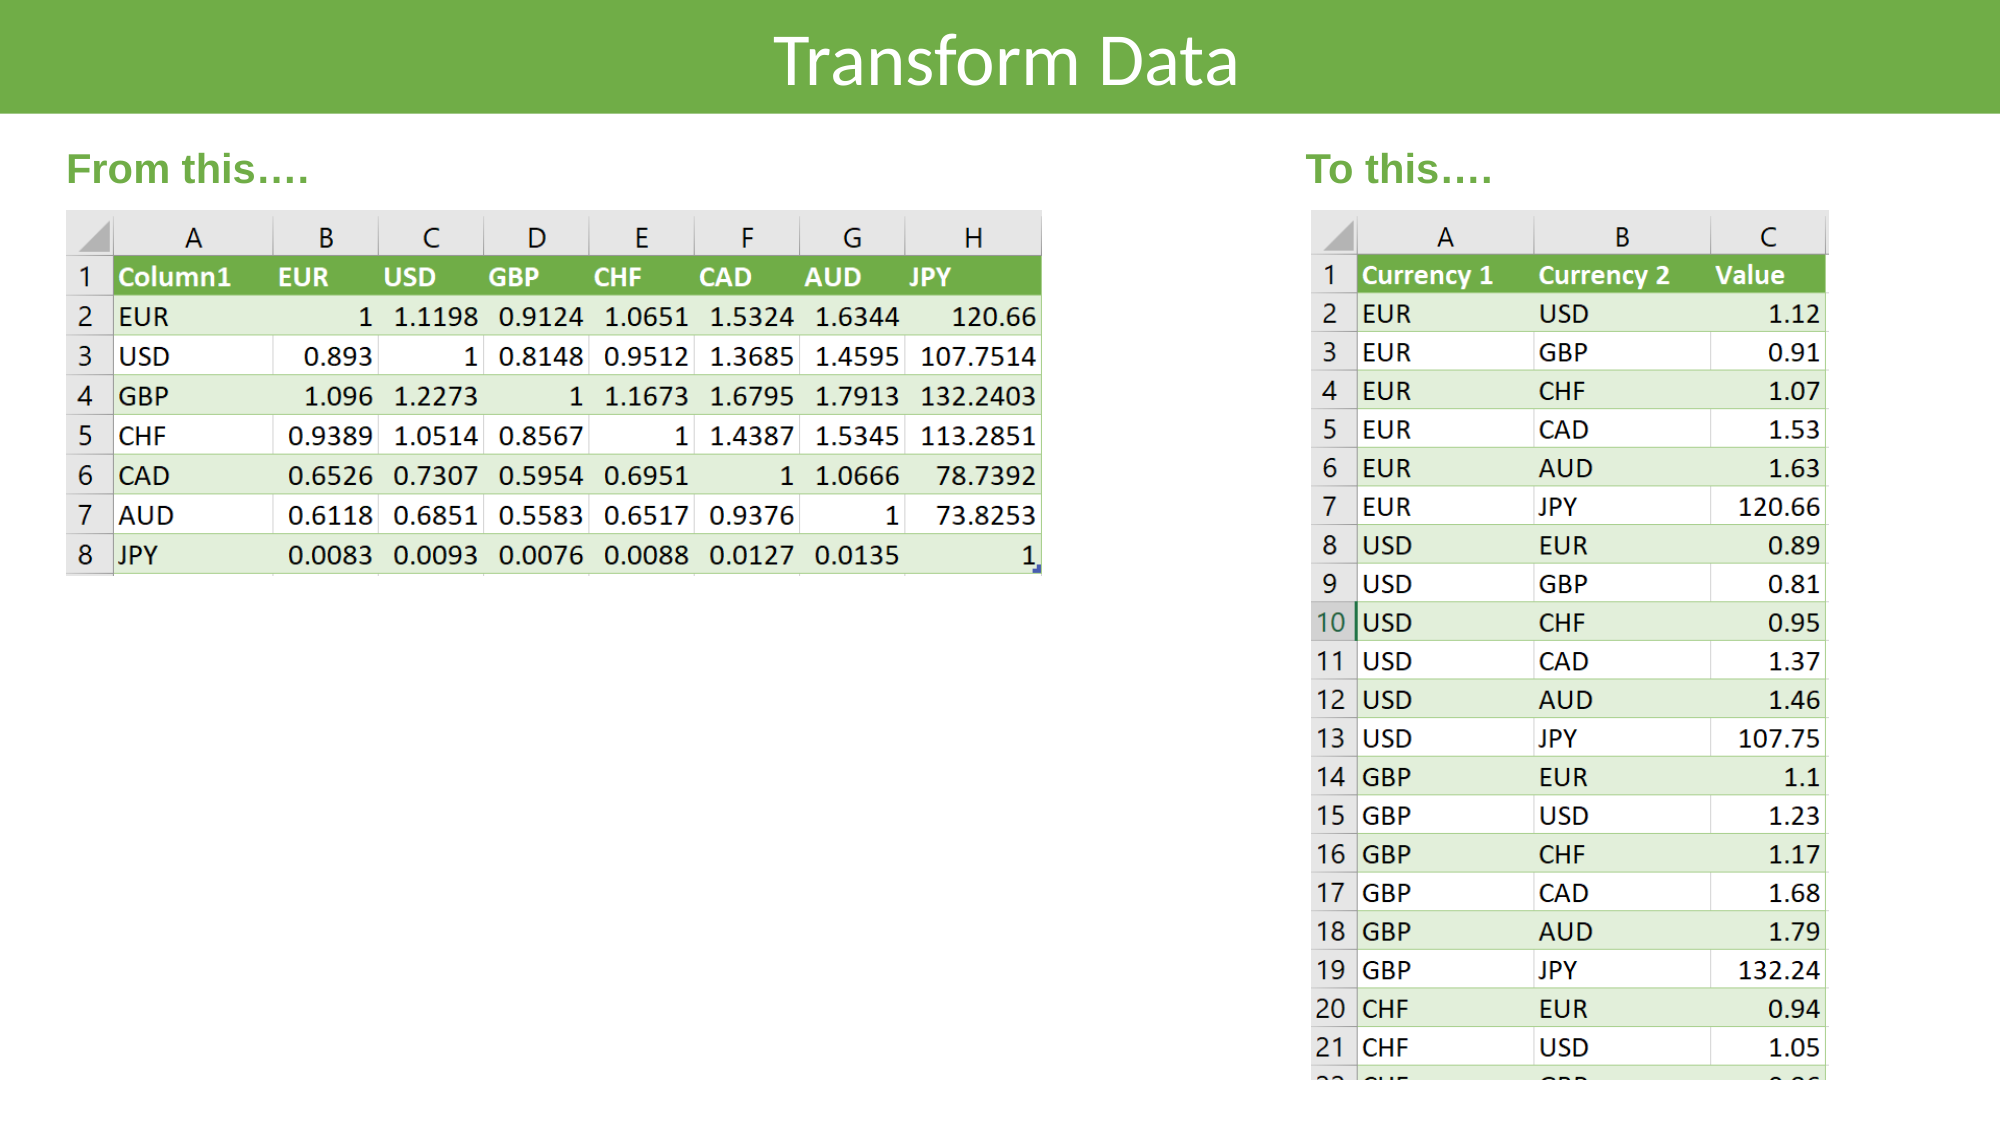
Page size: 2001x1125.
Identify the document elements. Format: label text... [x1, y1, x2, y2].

picture [1311, 210, 1829, 1080]
title Transform Data [14, 12, 2000, 110]
text_box From this…. [51, 134, 325, 200]
text_box To this…. [1290, 134, 1508, 200]
picture [66, 210, 1042, 576]
